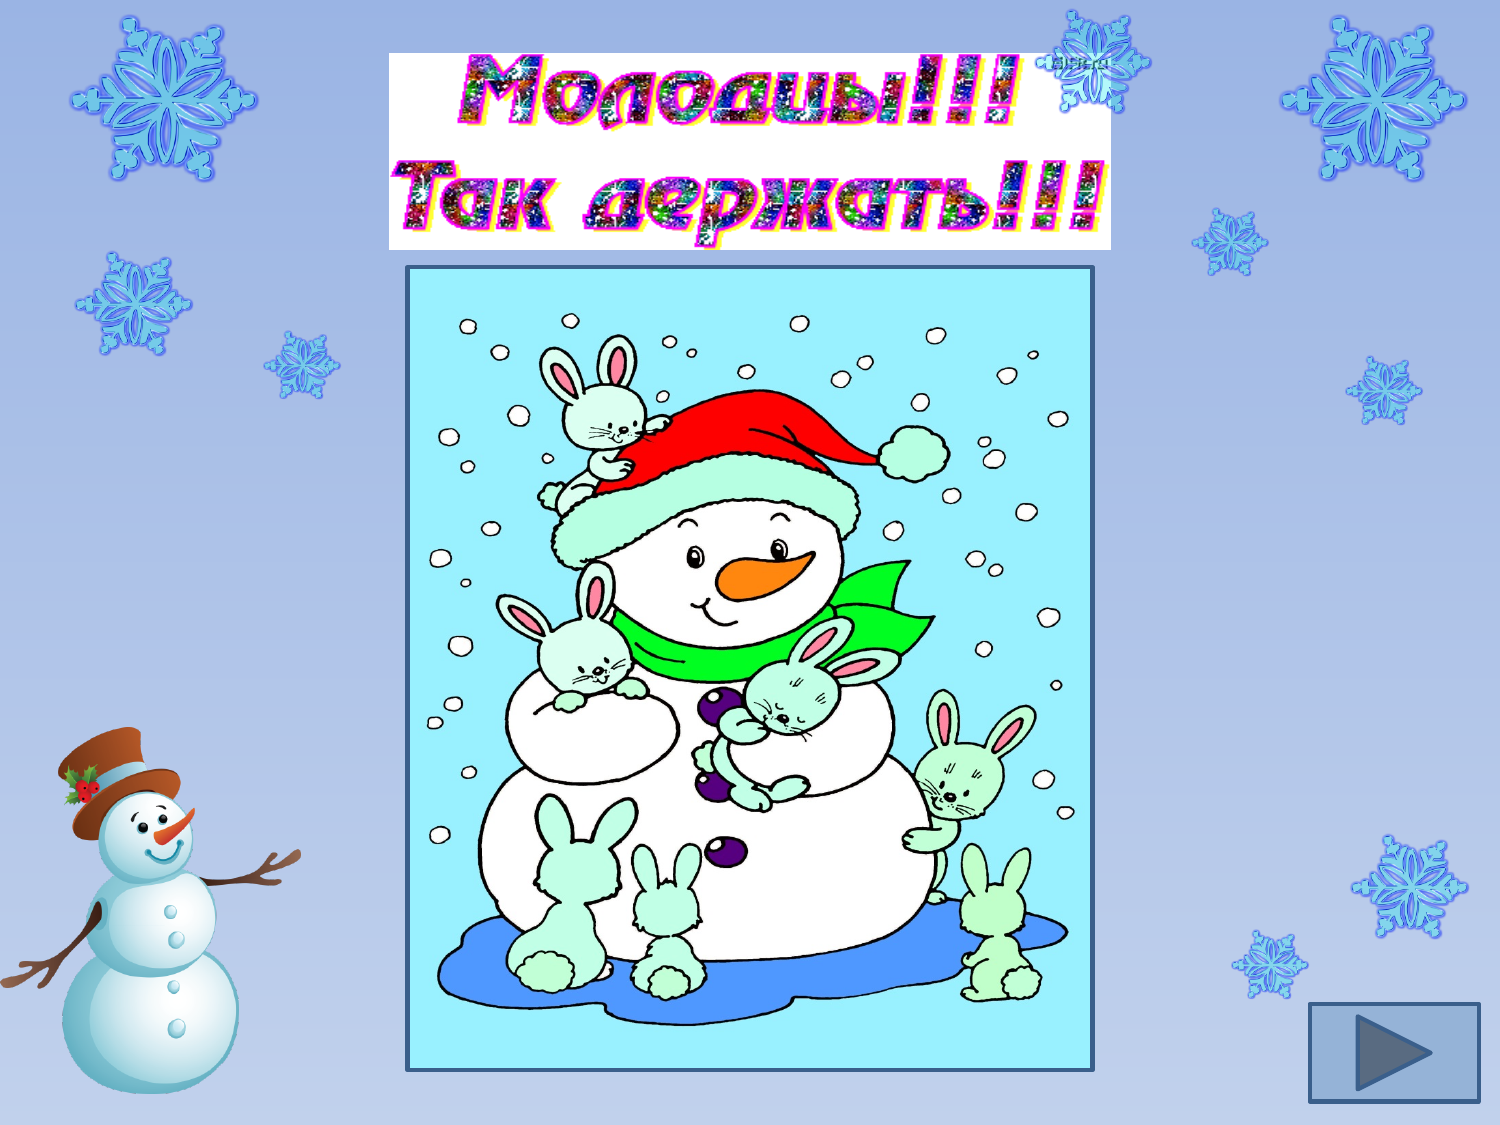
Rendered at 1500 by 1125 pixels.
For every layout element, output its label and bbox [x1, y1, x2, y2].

picture [71, 241, 195, 365]
picture [1189, 201, 1270, 283]
picture [1274, 0, 1472, 197]
picture [1347, 824, 1472, 949]
text_box [1308, 1002, 1481, 1104]
picture [64, 0, 262, 197]
picture [389, 0, 1155, 250]
picture [1342, 349, 1424, 431]
picture [1229, 923, 1310, 1005]
picture [261, 324, 342, 406]
text_box [405, 265, 1095, 1072]
picture [0, 727, 301, 1094]
